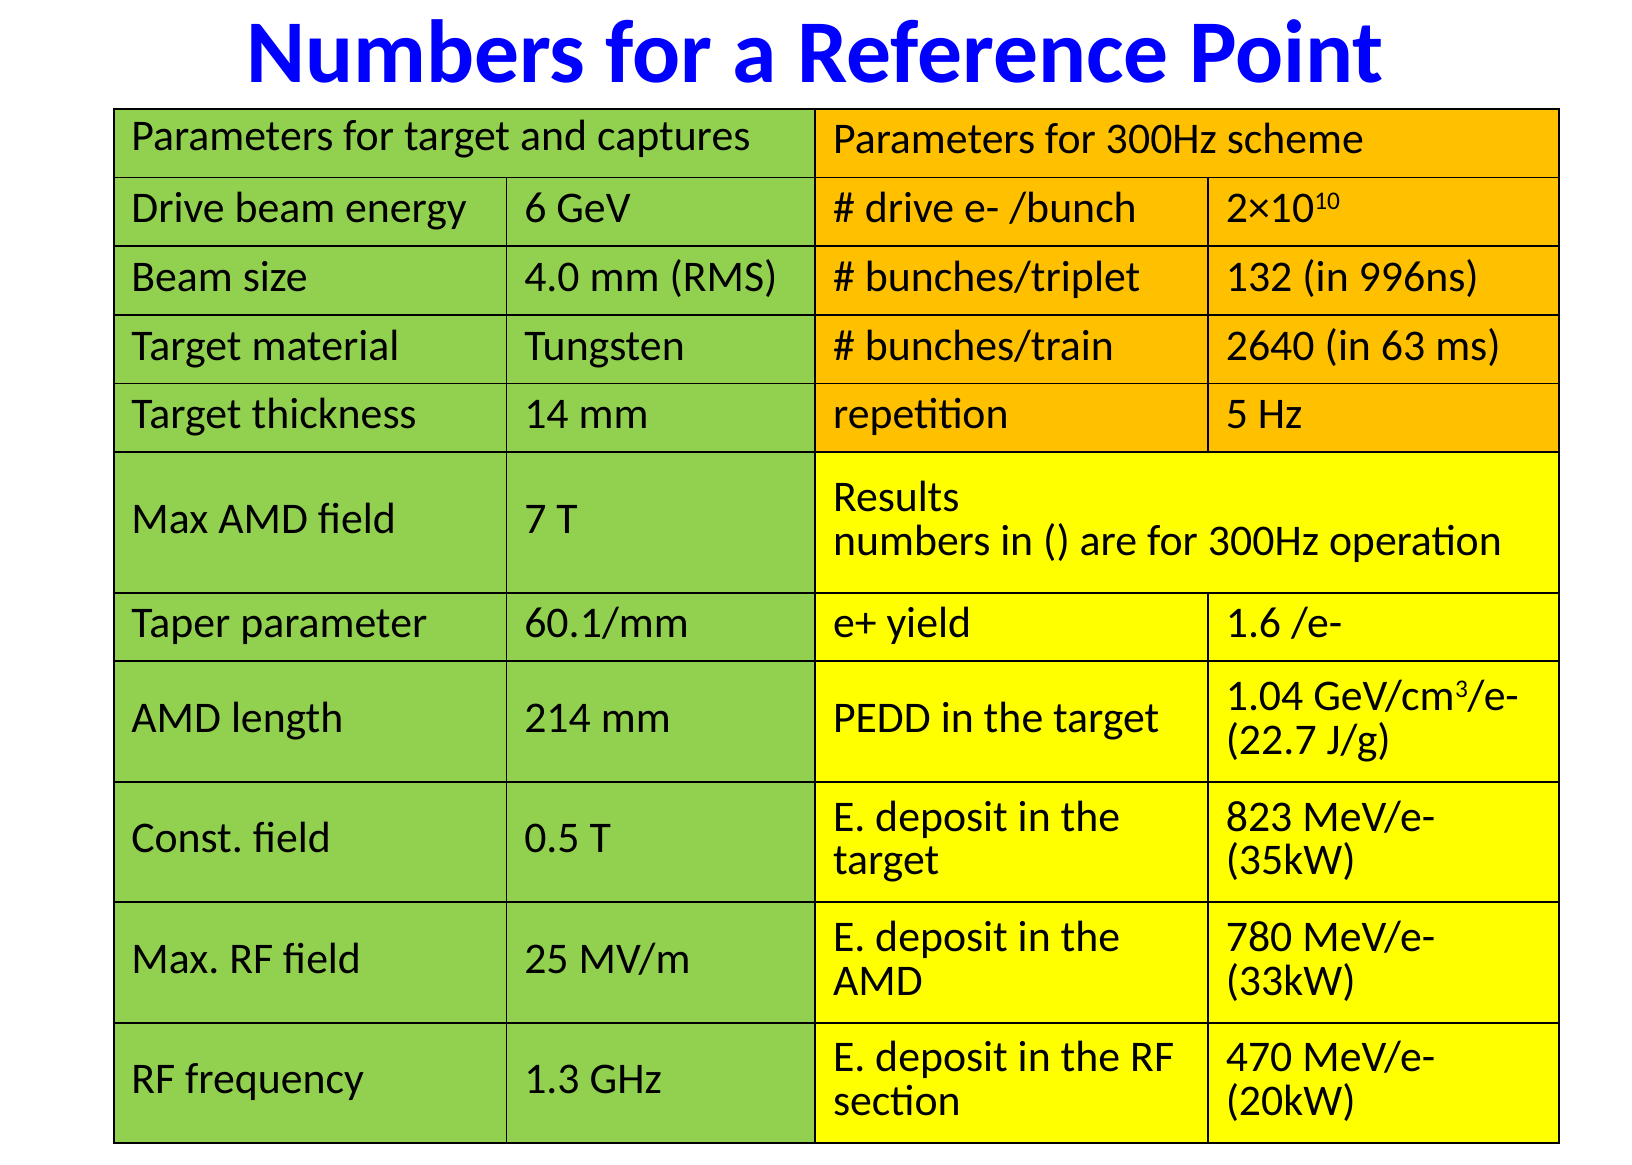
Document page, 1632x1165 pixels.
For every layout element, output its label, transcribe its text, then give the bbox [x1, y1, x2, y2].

table_cell 14 mm [507, 384, 814, 451]
table_cell 6 GeV [507, 178, 814, 245]
table_cell Results numbers in () are for 300Hz operation [816, 453, 1558, 592]
table_cell 1.3 GHz [507, 1024, 814, 1142]
table_cell 214 mm [507, 662, 814, 781]
table_cell Target material [115, 316, 506, 383]
table_cell 1.04 GeV/cm3/e- (22.7 J/g) [1209, 662, 1558, 781]
table_cell Target thickness [115, 384, 506, 451]
table_cell 60.1/mm [507, 594, 814, 660]
table_cell E. deposit in the AMD [816, 903, 1207, 1022]
table_cell Max. RF field [115, 903, 506, 1022]
table_cell repetition [816, 384, 1207, 451]
table_cell 2×1010 [1209, 178, 1558, 245]
table_cell AMD length [115, 662, 506, 781]
table_cell 7 T [507, 453, 814, 592]
table_cell # bunches/train [816, 316, 1207, 383]
table_cell Beam size [115, 247, 506, 314]
table_cell Drive beam energy [115, 178, 506, 245]
table_cell 780 MeV/e- (33kW) [1209, 903, 1558, 1022]
table_cell # drive e- /bunch [816, 178, 1207, 245]
table_cell Taper parameter [115, 594, 506, 660]
table_cell Max AMD field [115, 453, 506, 592]
table_cell e+ yield [816, 594, 1207, 660]
title Numbers for a Reference Point [19, 0, 1612, 128]
table_cell # bunches/triplet [816, 247, 1207, 314]
table_header Parameters for 300Hz scheme [816, 110, 1558, 177]
table_cell 4.0 mm (RMS) [507, 247, 814, 314]
table_cell 0.5 T [507, 783, 814, 901]
table_cell 2640 (in 63 ms) [1209, 316, 1558, 383]
table_cell Tungsten [507, 316, 814, 383]
table_cell 25 MV/m [507, 903, 814, 1022]
table_cell E. deposit in the RF section [816, 1024, 1207, 1142]
table_cell Const. field [115, 783, 506, 901]
table_cell RF frequency [115, 1024, 506, 1142]
table_cell 5 Hz [1209, 384, 1558, 451]
table_cell 132 (in 996ns) [1209, 247, 1558, 314]
table_header Parameters for target and captures [115, 110, 814, 177]
table_cell E. deposit in the target [816, 783, 1207, 901]
table_cell PEDD in the target [816, 662, 1207, 781]
table_cell 470 MeV/e- (20kW) [1209, 1024, 1558, 1142]
table_cell 1.6 /e- [1209, 594, 1558, 660]
table_cell 823 MeV/e- (35kW) [1209, 783, 1558, 901]
